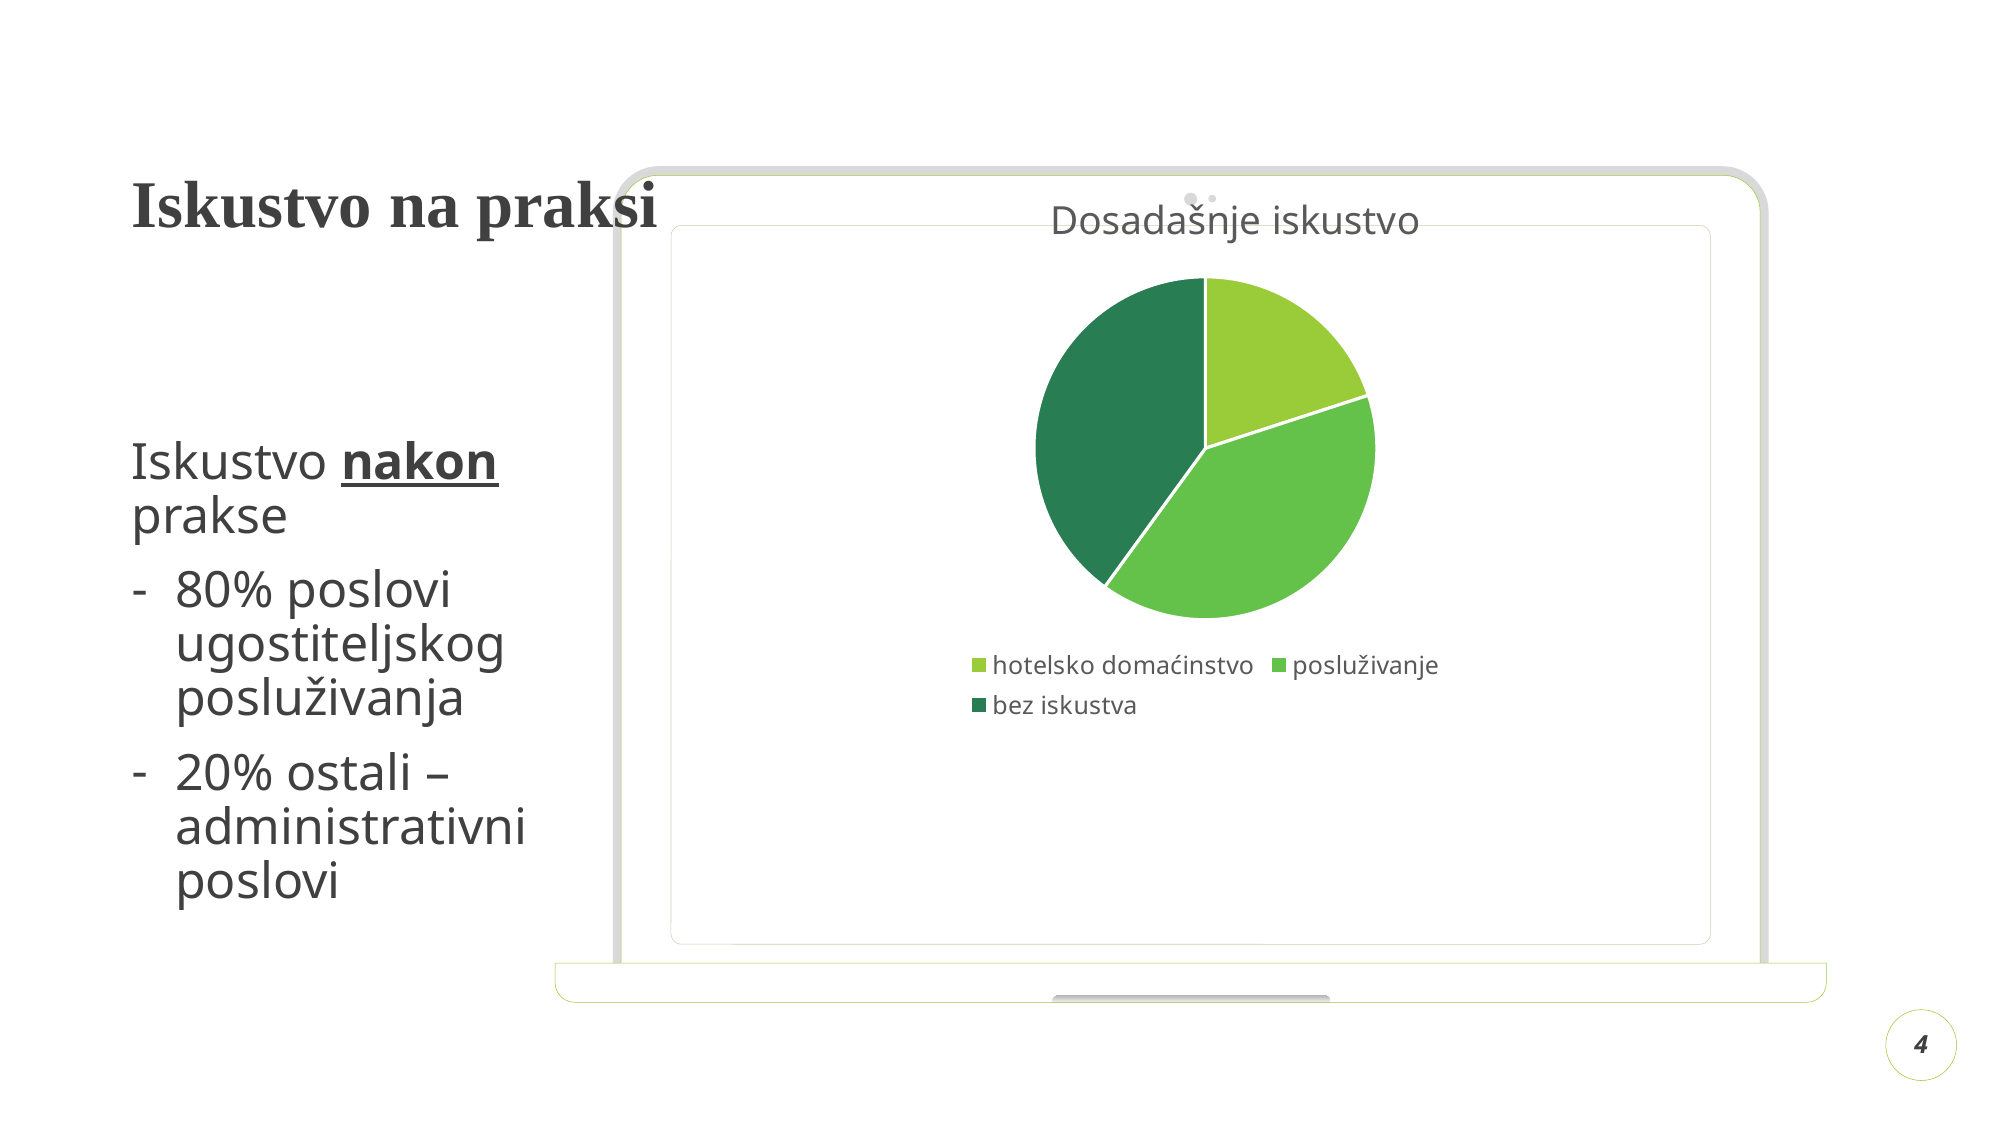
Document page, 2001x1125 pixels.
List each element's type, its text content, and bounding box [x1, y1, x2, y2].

slide_number 4 [1885, 1009, 1957, 1081]
chart [769, 169, 1642, 729]
title Iskustvo na praksi [1642, 170, 1900, 241]
list Iskustvo nakon prakse 80% poslovi ugostiteljskog posluživanja 20% ostali – administrativni poslovi [131, 436, 616, 943]
title Iskustvo na praksi [131, 170, 769, 241]
